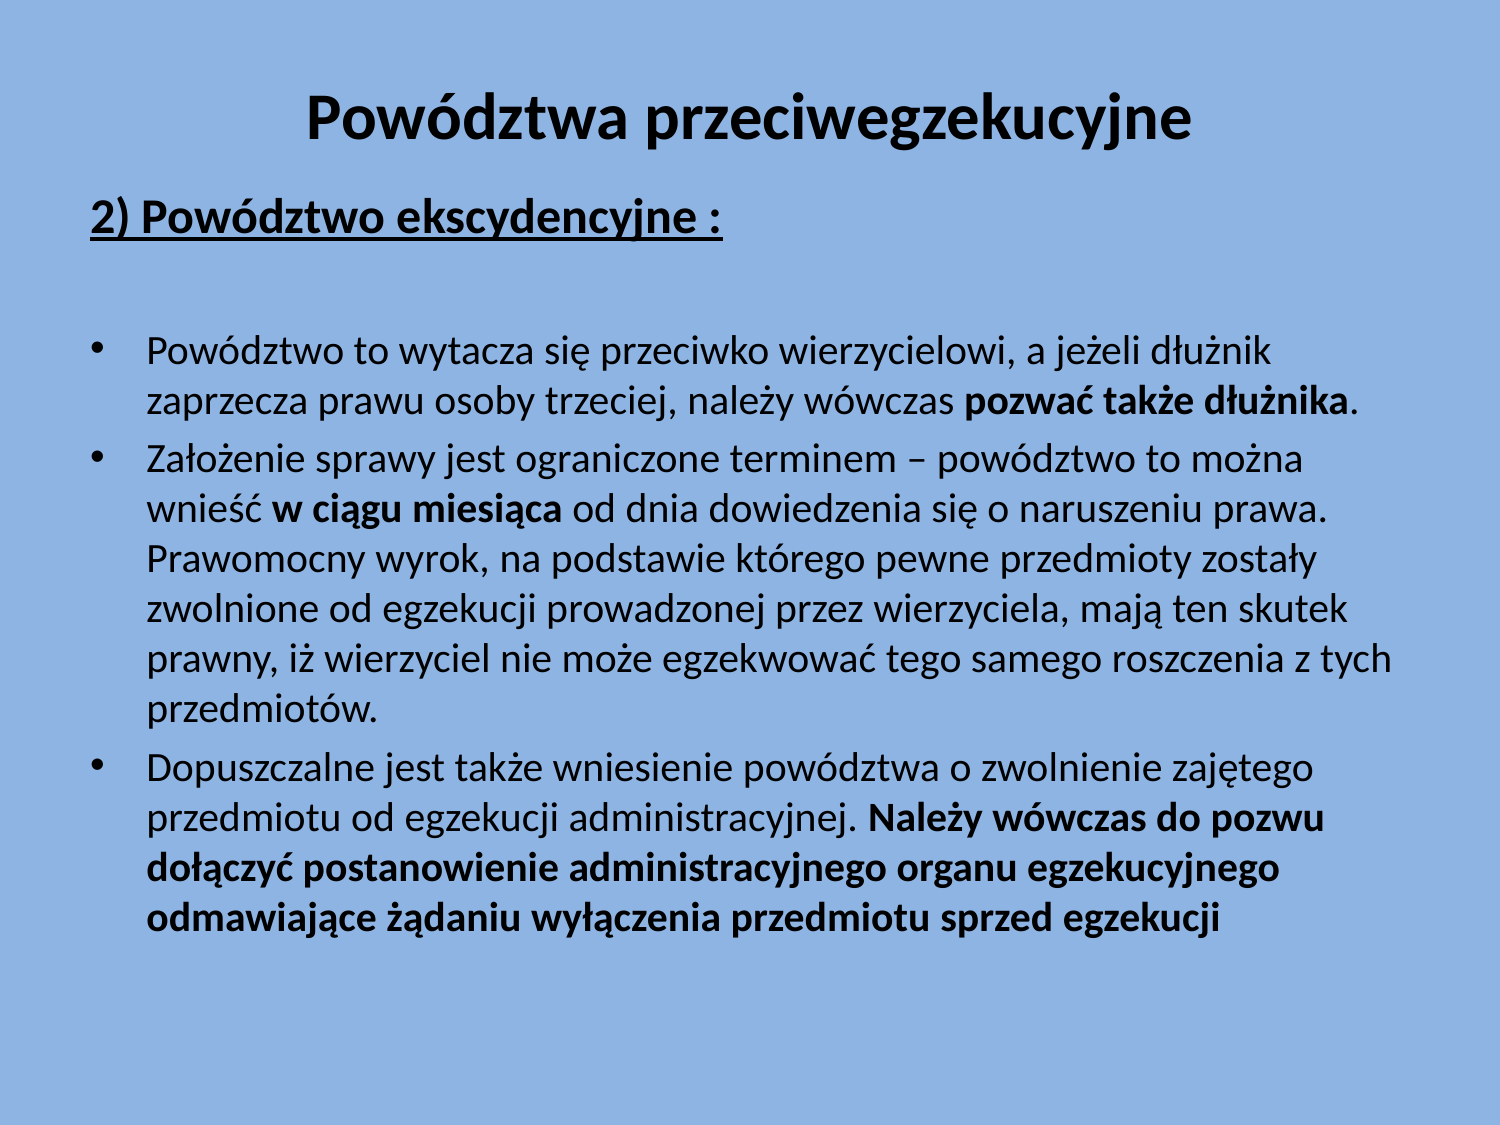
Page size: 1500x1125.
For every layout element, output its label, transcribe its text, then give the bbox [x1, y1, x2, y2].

list 2) Powództwo ekscydencyjne : Powództwo to wytacza się przeciwko wierzycielowi, a jeżeli dłużnik zaprzecza prawu osoby trzeciej, należy wówczas pozwać także dłużnika. Założenie sprawy jest ograniczone terminem – powództwo to można wnieść w ciągu miesiąca od dnia dowiedzenia się o naruszeniu prawa. Prawomocny wyrok, na podstawie którego pewne przedmioty zostały zwolnione od egzekucji prowadzonej przez wierzyciela, mają ten skutek prawny, iż wierzyciel nie może egzekwować tego samego roszczenia z tych przedmiotów. Dopuszczalne jest także wniesienie powództwa o zwolnienie zajętego przedmiotu od egzekucji administracyjnej. Należy wówczas do pozwu dołączyć postanowienie administracyjnego organu egzekucyjnego odmawiające żądaniu wyłączenia przedmiotu sprzed egzekucji [75, 176, 1425, 1068]
title Powództwa przeciwegzekucyjne [75, 26, 1425, 176]
